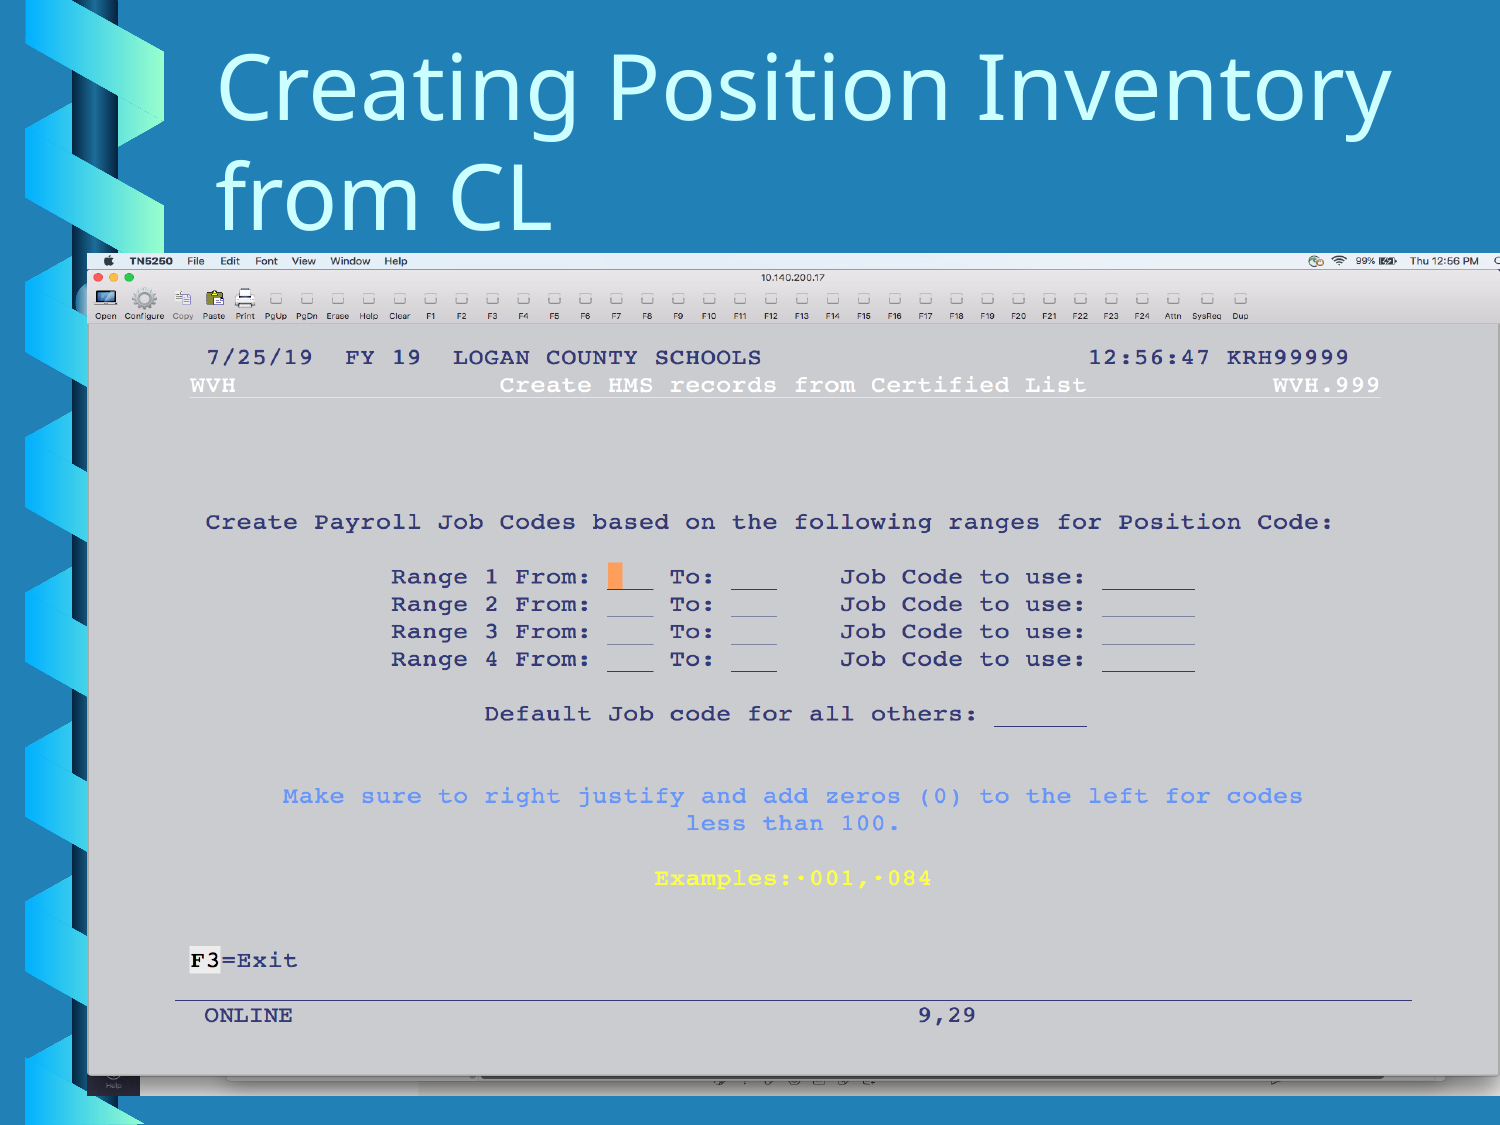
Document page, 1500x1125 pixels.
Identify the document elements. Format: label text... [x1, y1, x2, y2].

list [87, 253, 1500, 1097]
title Creating Position Inventory from CL [199, 68, 1476, 252]
